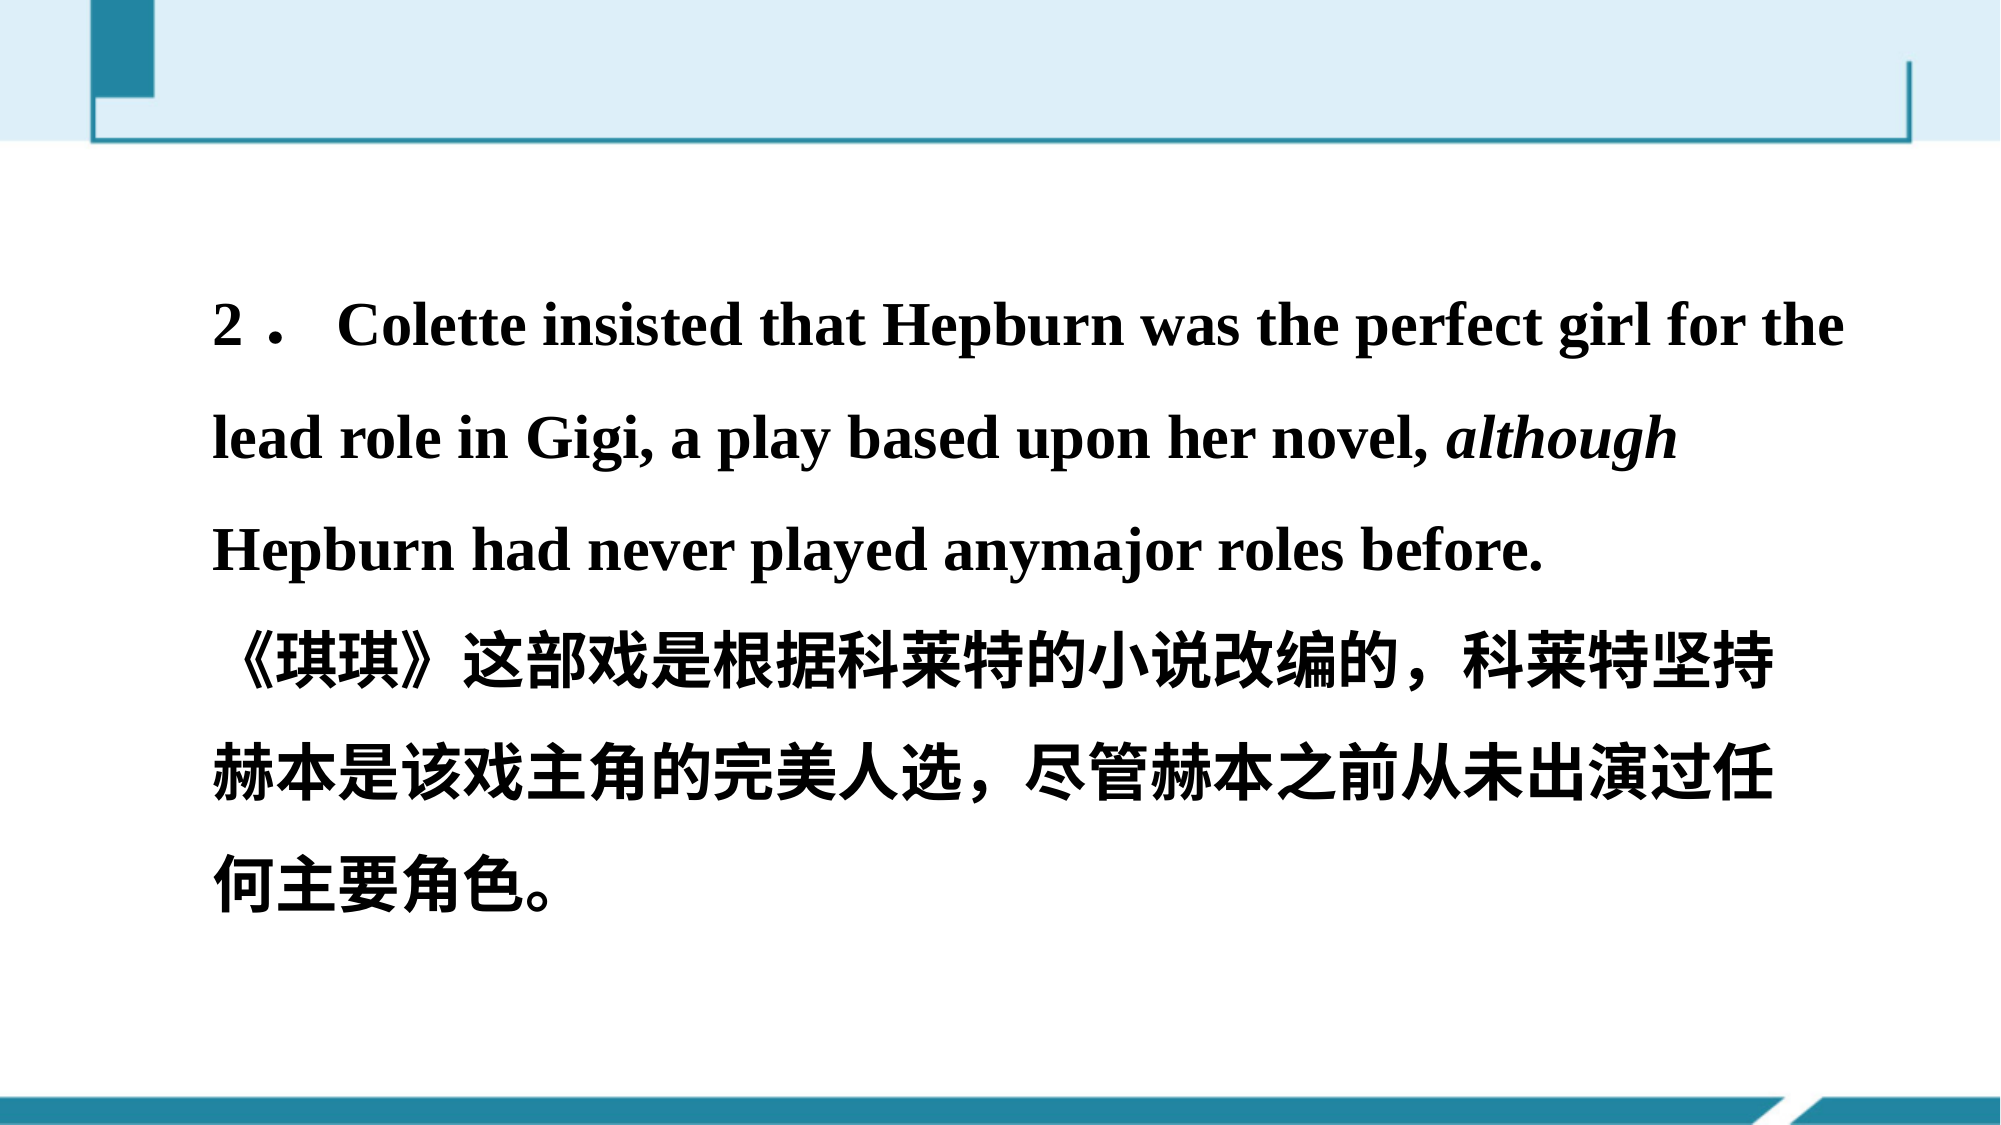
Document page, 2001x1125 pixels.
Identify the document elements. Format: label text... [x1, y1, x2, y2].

text_box 2．Colette insisted that Hepburn was the perfect girl for the lead role in Gigi, a play based upon her novel, although Hepburn had never played anymajor roles before. 《琪琪》这部戏是根据科莱特的小说改编的，科莱特坚持 赫本是该戏主角的完美人选，尽管赫本之前从未出演过任 何主要角色。 [154, 238, 1881, 928]
picture [0, 0, 2001, 1125]
